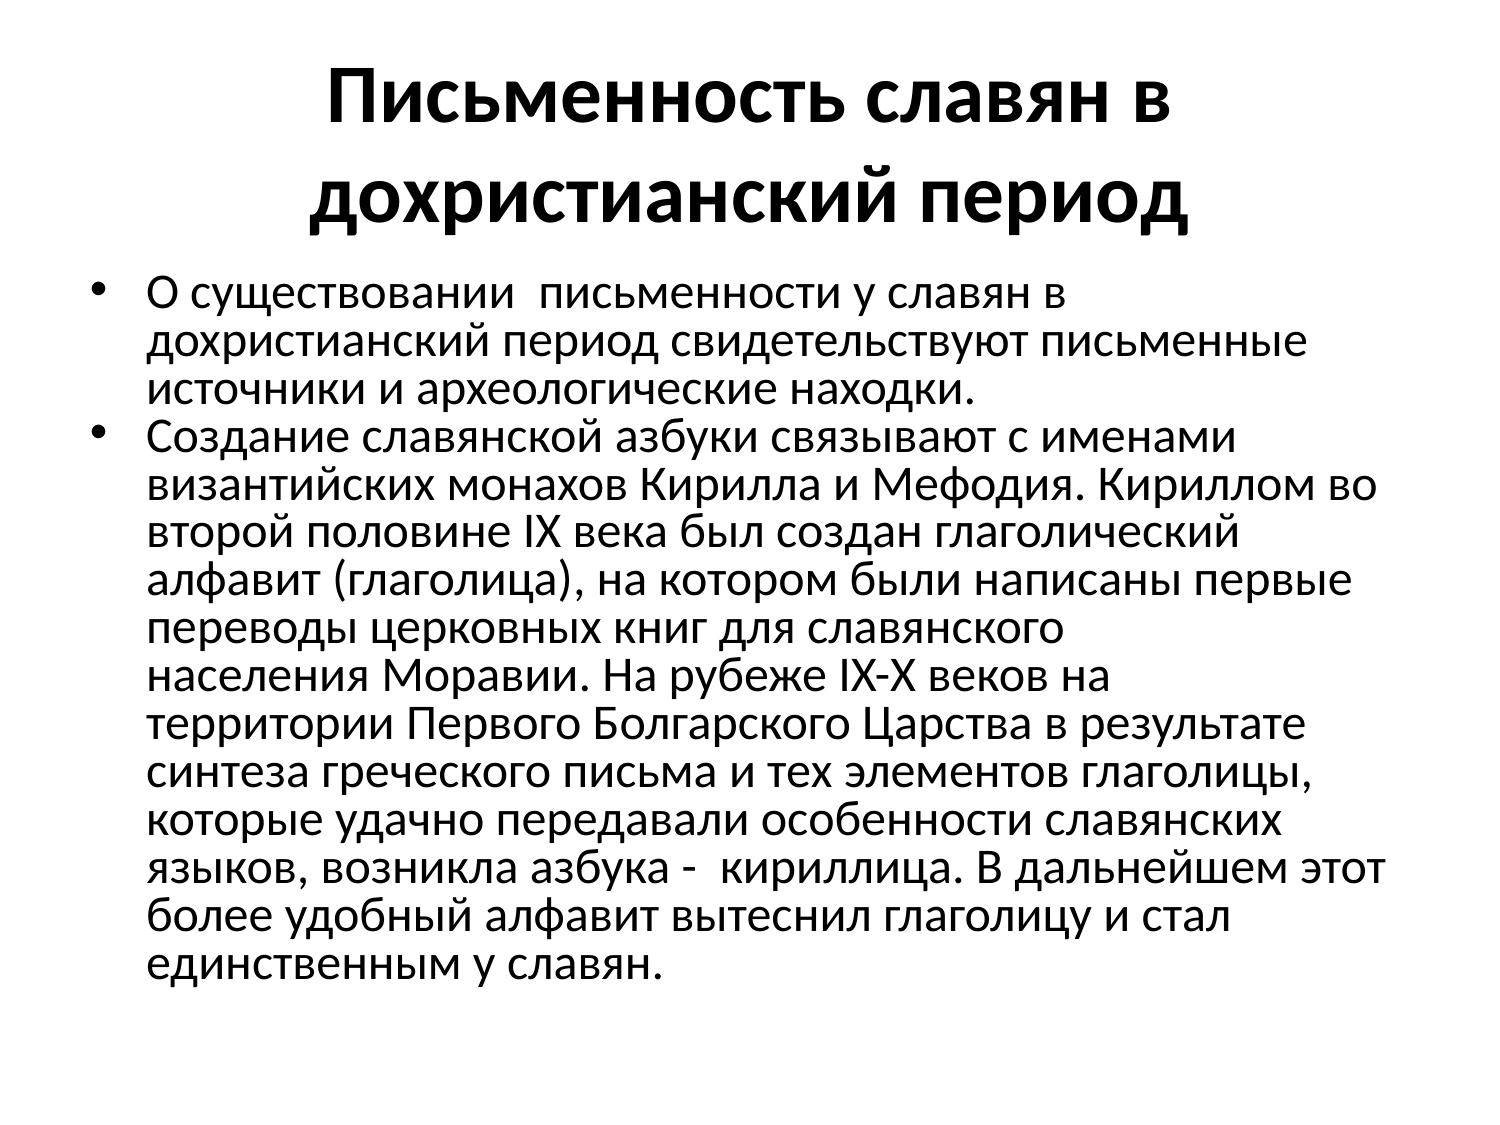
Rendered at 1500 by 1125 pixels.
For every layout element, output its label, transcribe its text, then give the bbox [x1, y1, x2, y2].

text_box Письменность славян в дохристианский период [75, 45, 1425, 233]
text_box О существовании письменности у славян в дохристианский период свидетельствуют письменные источники и археологические находки. Создание славянской азбуки связывают с именами византийских монахов Кирилла и Мефодия. Кириллом во второй половине IX века был создан глаголический алфавит (глаголица), на котором были написаны первые переводы церковных книг для славянского населения Моравии. На рубеже IX-Х веков на территории Первого Болгарского Царства в результате синтеза греческого письма и тех элементов глаголицы, которые удачно передавали особенности славянских языков, возникла азбука - кириллица. В дальнейшем этот более удобный алфавит вытеснил глаголицу и стал единственным у славян. [75, 262, 1425, 1005]
